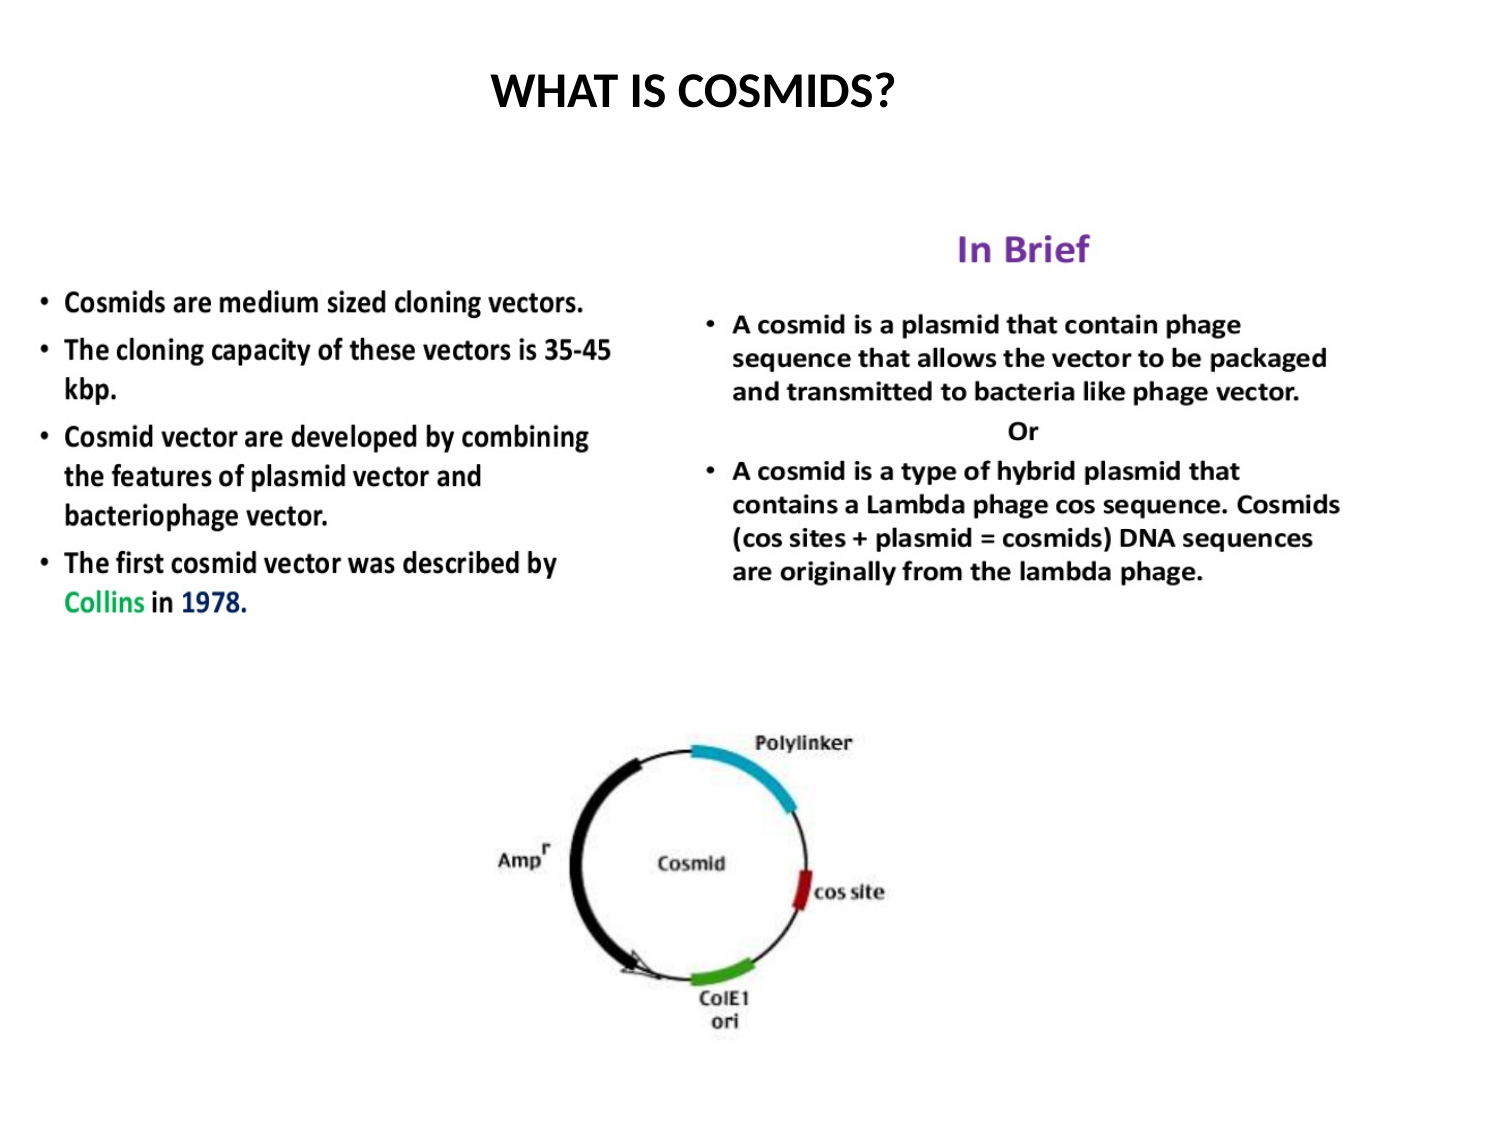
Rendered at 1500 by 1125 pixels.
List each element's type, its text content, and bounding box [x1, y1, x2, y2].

picture [0, 149, 1385, 1125]
text_box WHAT IS COSMIDS? [249, 49, 1138, 125]
